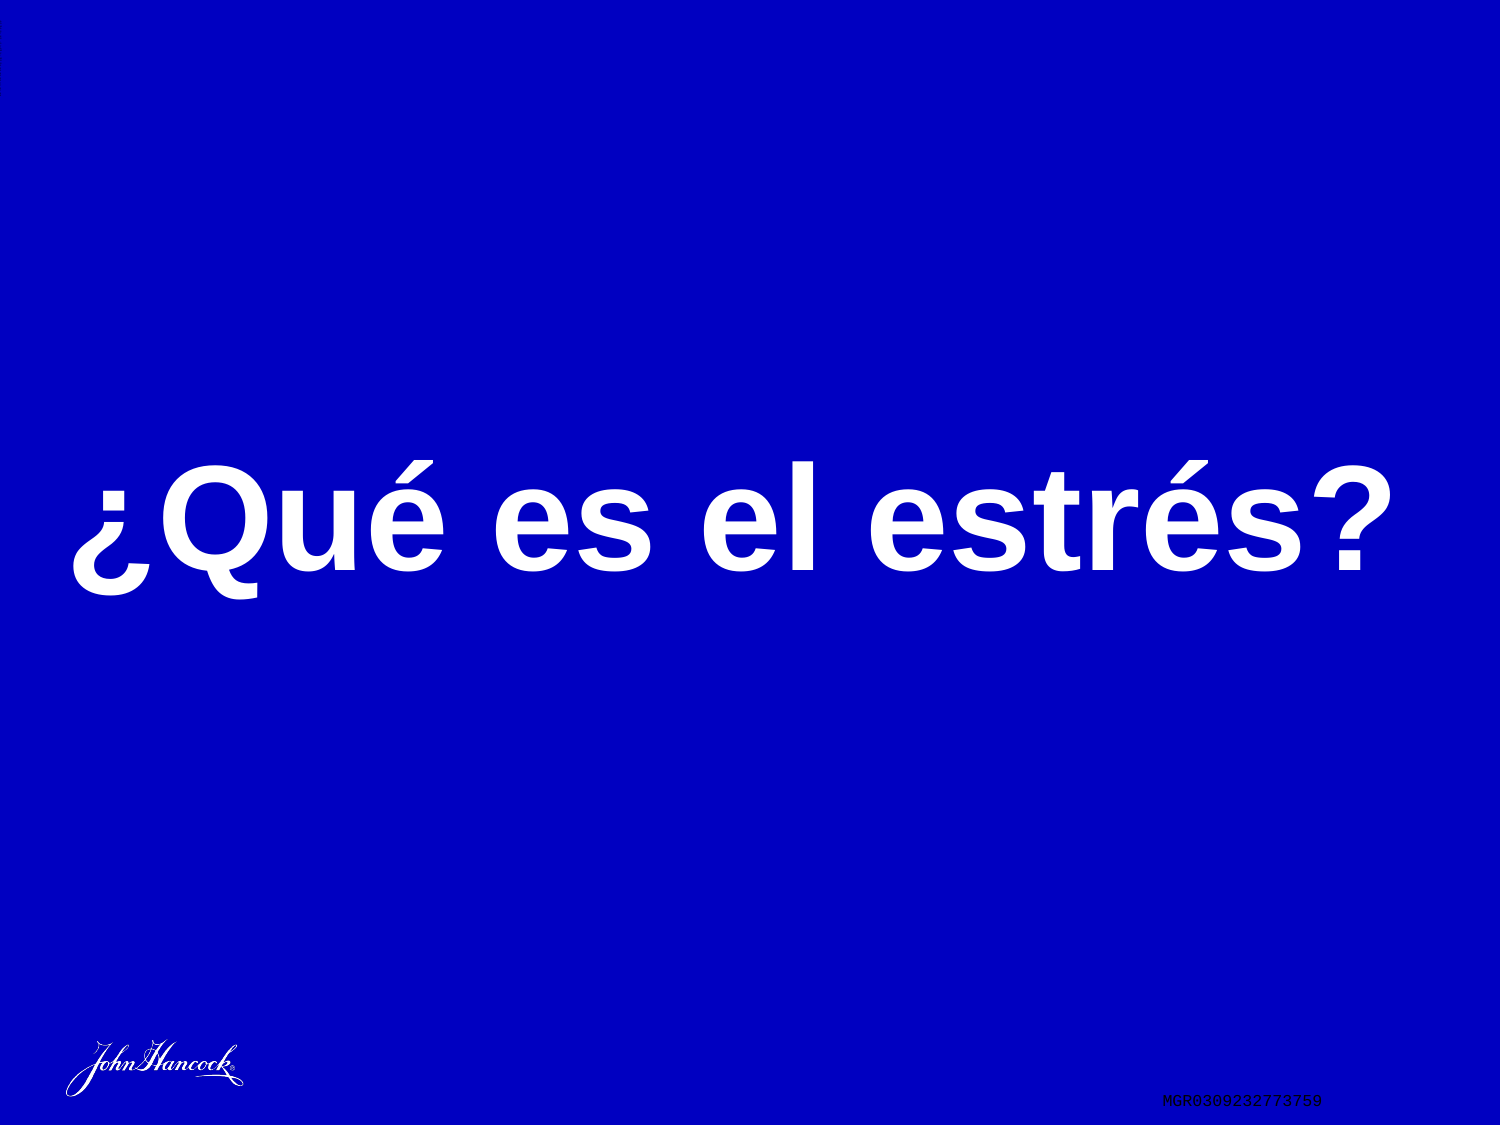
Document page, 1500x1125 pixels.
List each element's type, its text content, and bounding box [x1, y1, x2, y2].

title ¿Qué es el estrés? [65, 127, 1437, 911]
picture [34, 1027, 275, 1105]
text_box MGR0309232773759 [1162, 1089, 1500, 1117]
